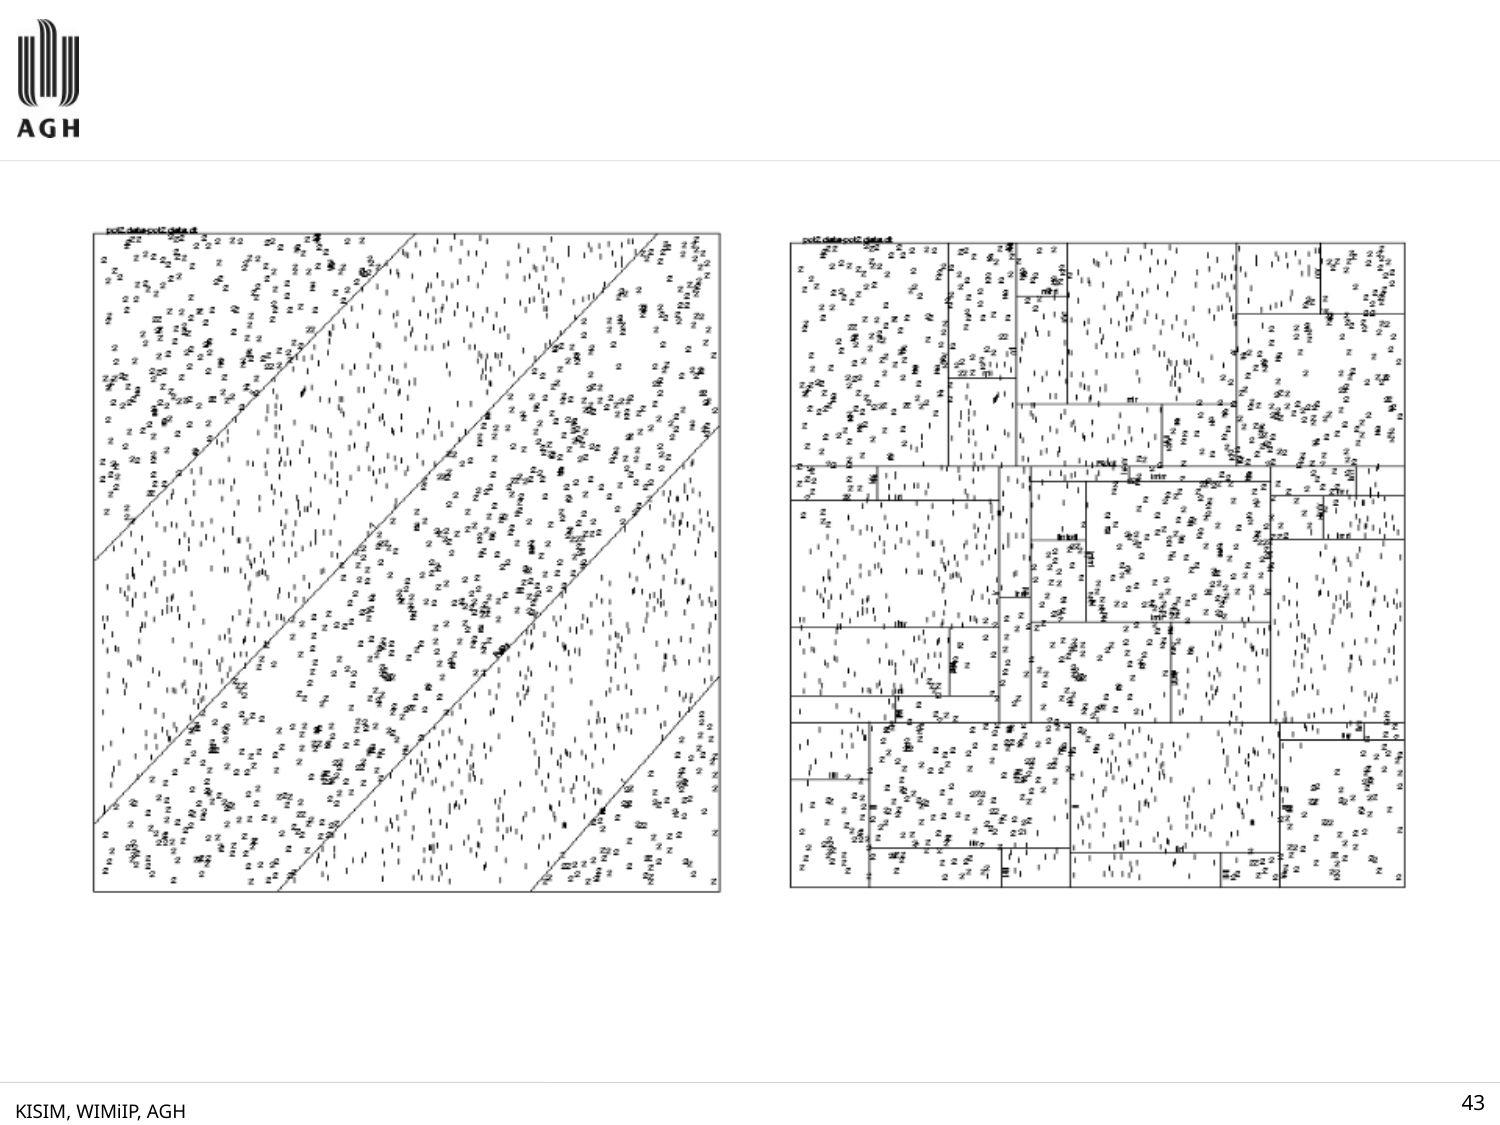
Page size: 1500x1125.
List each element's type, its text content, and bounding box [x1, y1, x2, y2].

footer KISIM, WIMiIP, AGH [0, 1092, 476, 1125]
picture [17, 19, 79, 138]
picture [79, 221, 1421, 904]
